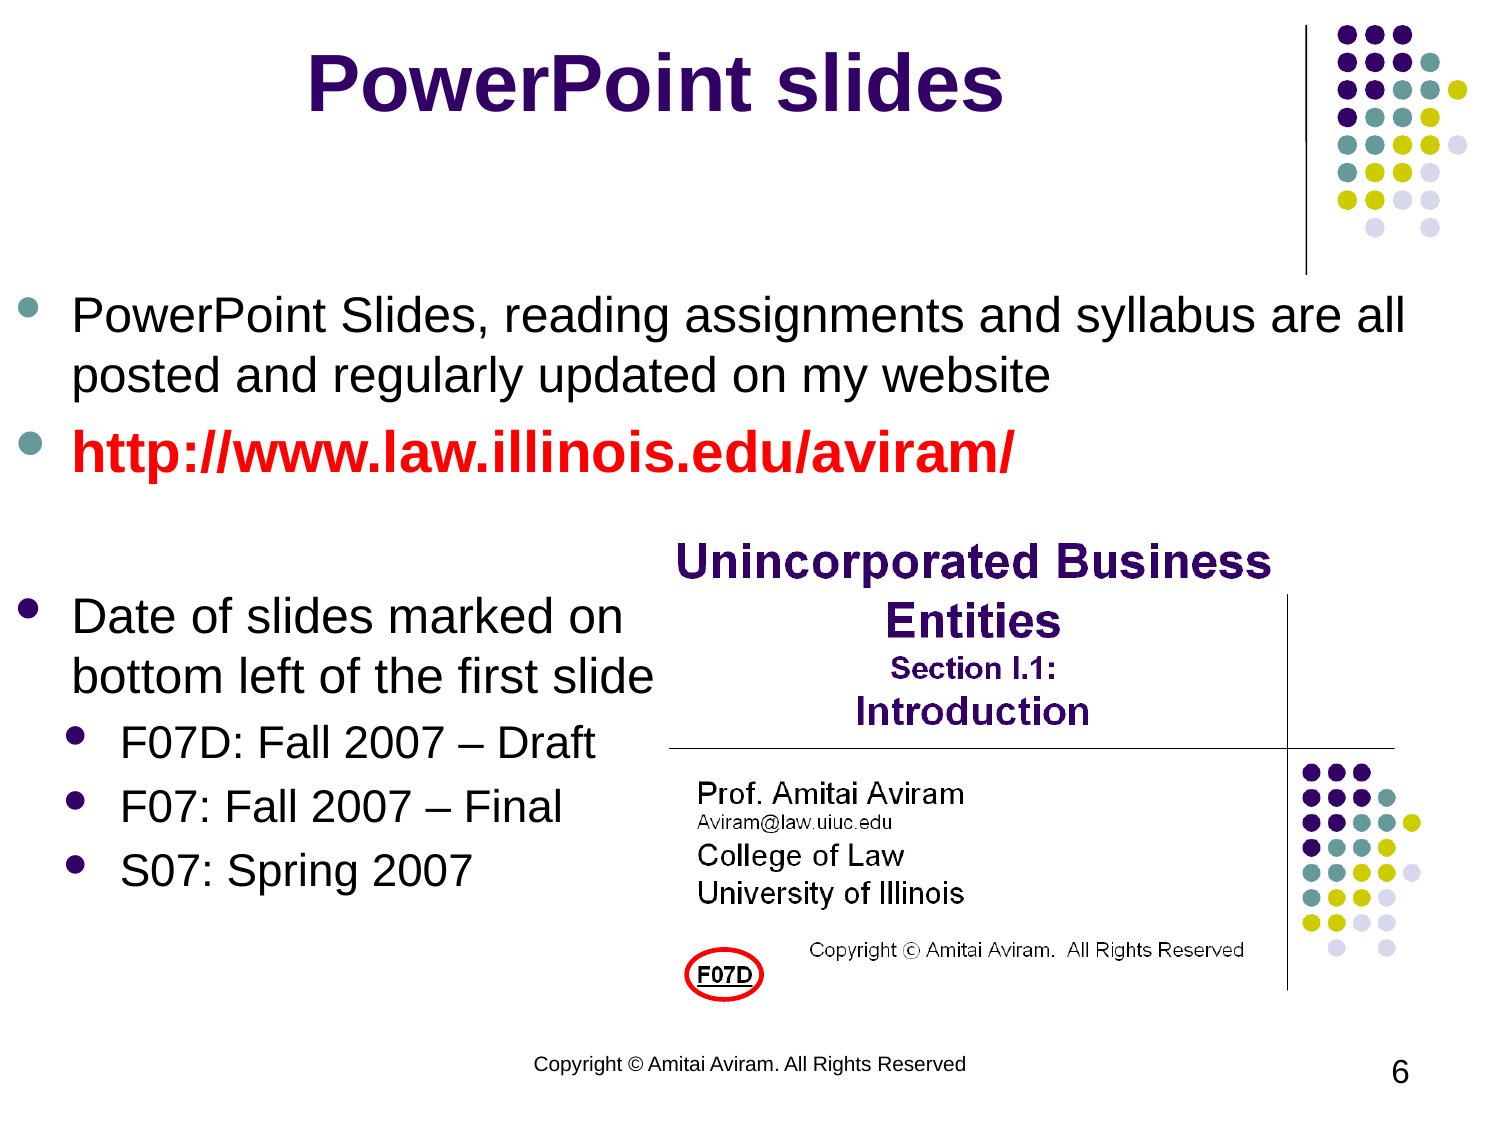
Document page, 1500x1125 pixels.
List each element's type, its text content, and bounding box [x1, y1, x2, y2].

title PowerPoint slides [0, 20, 1313, 233]
footer Copyright © Amitai Aviram. All Rights Reserved [512, 1042, 988, 1118]
slide_number 6 [1074, 1042, 1425, 1118]
list PowerPoint Slides, reading assignments and syllabus are all posted and regularly updated on my website http://www.law.illinois.edu/aviram/ Date of slides marked on bottom left of the first slide F07D: Fall 2007 – Draft F07: Fall 2007 – Final S07: Spring 2007 [0, 275, 1500, 1035]
picture [655, 515, 1436, 1009]
